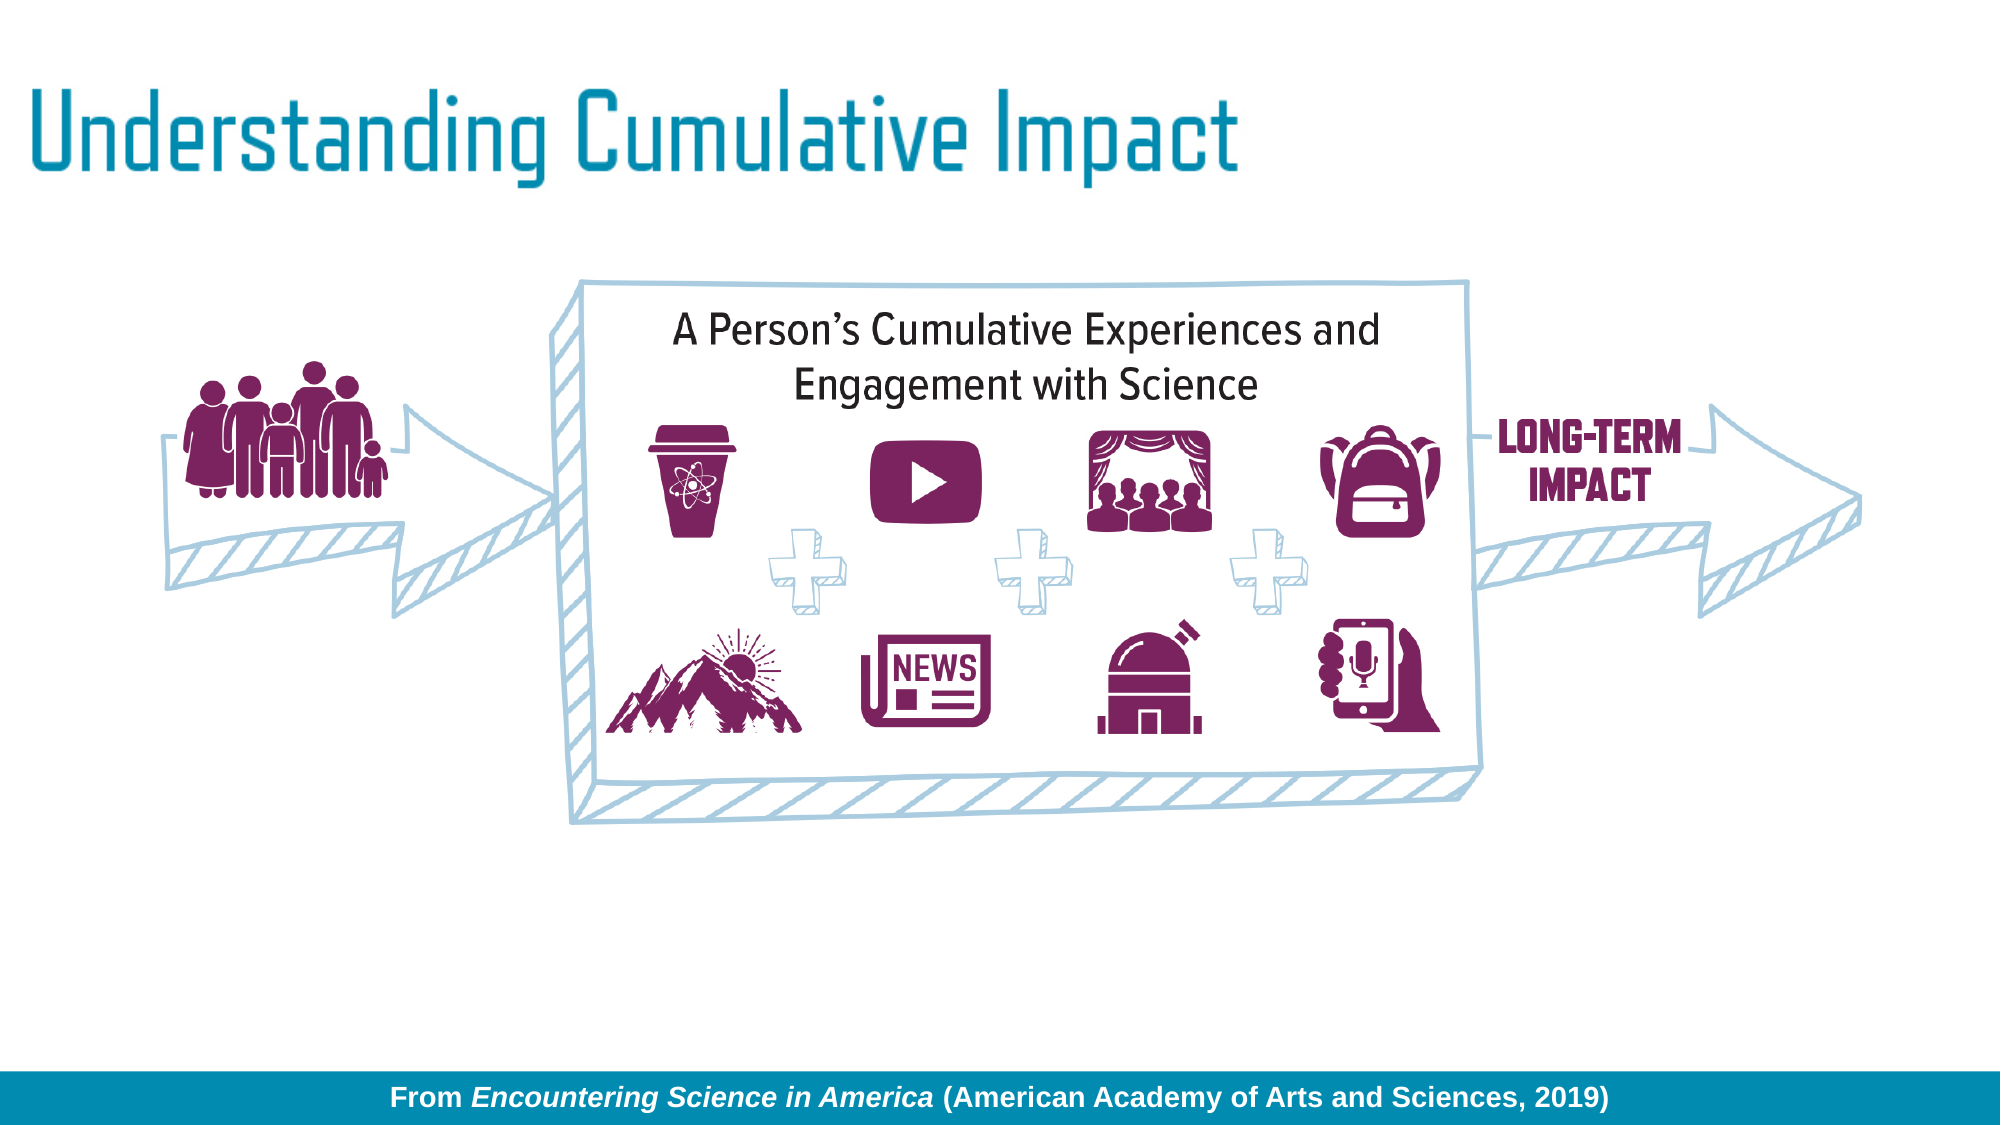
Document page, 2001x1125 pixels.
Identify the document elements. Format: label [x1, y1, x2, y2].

list [54, 267, 1945, 858]
picture [24, 73, 1252, 194]
